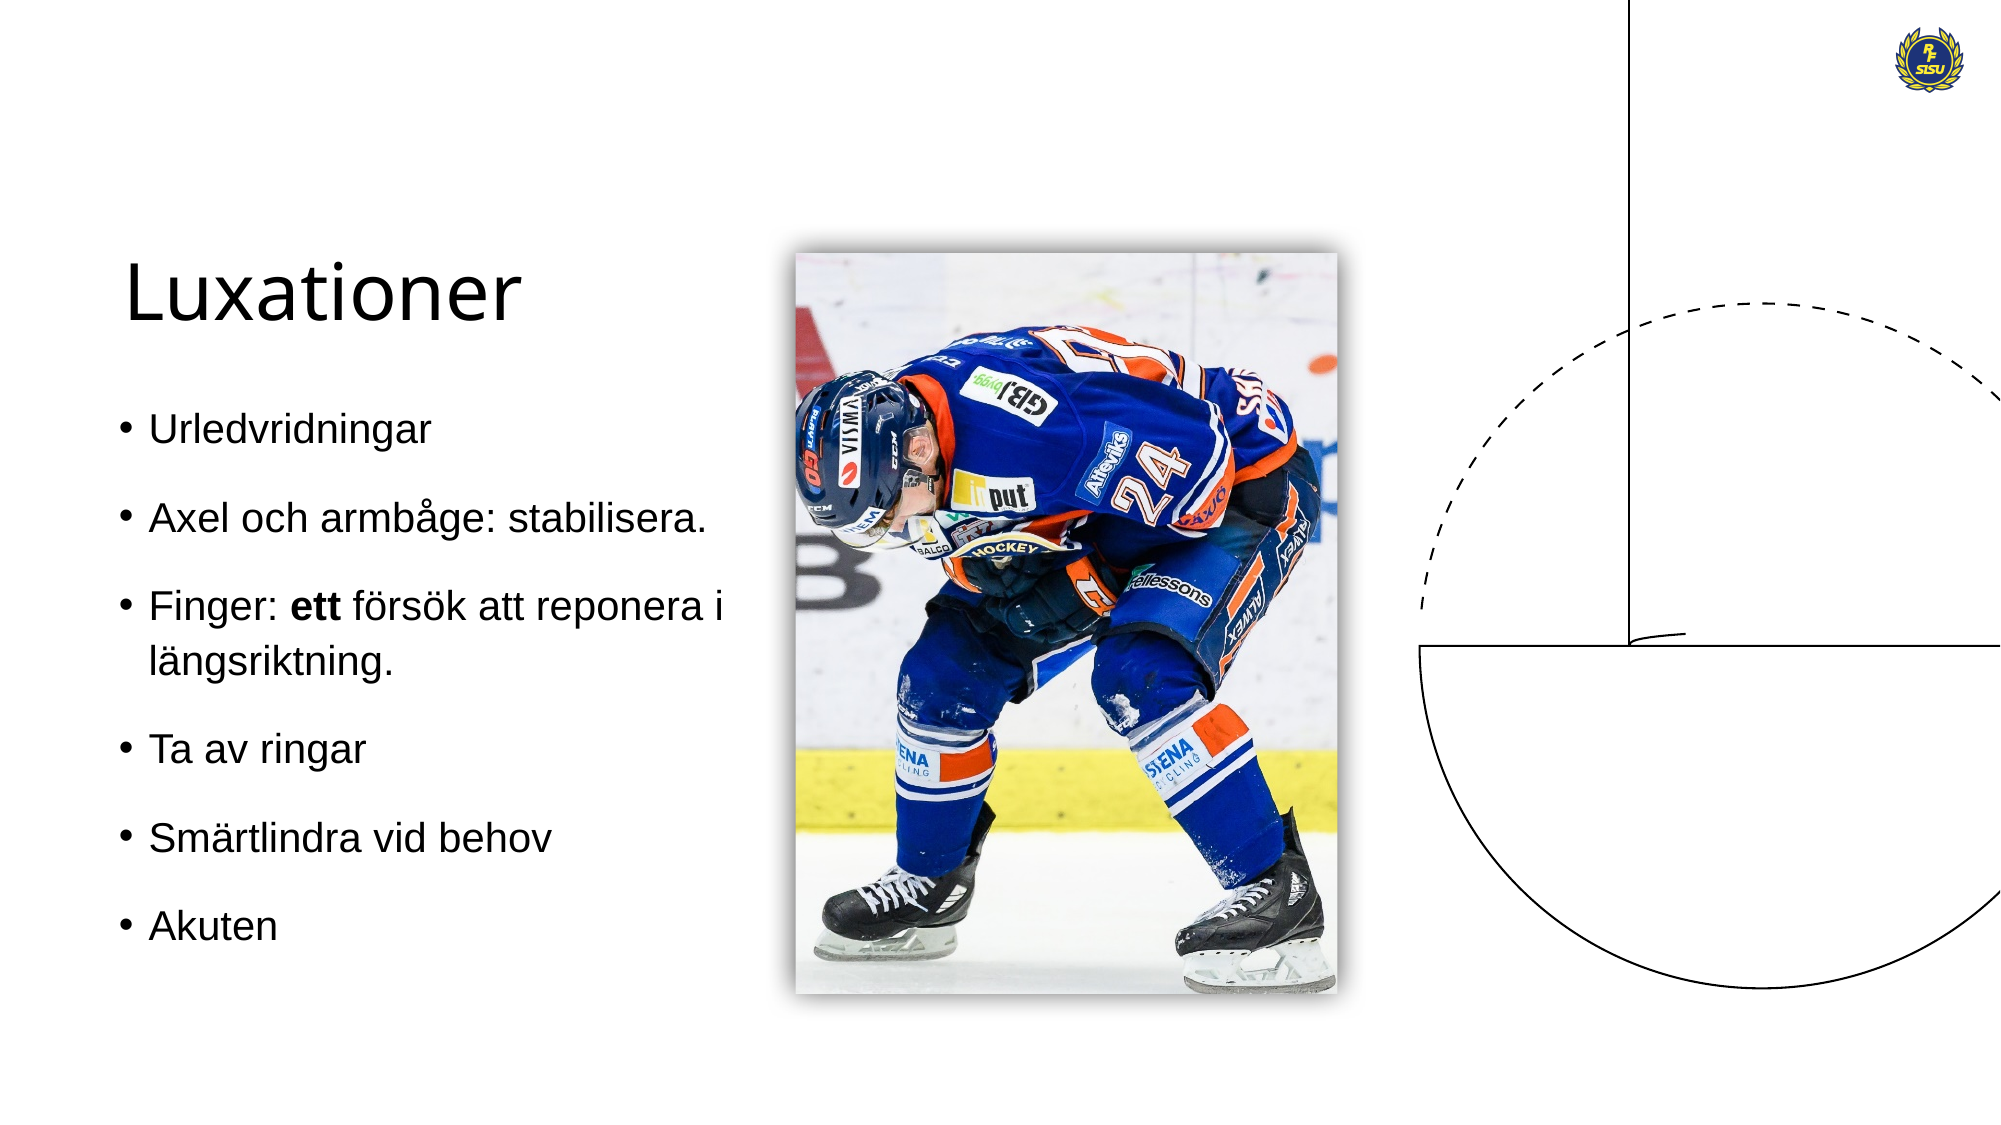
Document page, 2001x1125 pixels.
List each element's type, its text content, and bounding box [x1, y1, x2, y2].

list Urledvridningar Axel och armbåge: stabilisera. Finger: ett försök att reponera i längsriktning. Ta av ringar Smärtlindra vid behov Akuten [119, 397, 725, 1039]
picture [795, 253, 1338, 994]
title Luxationer [123, 168, 1375, 338]
picture [1895, 27, 1964, 93]
